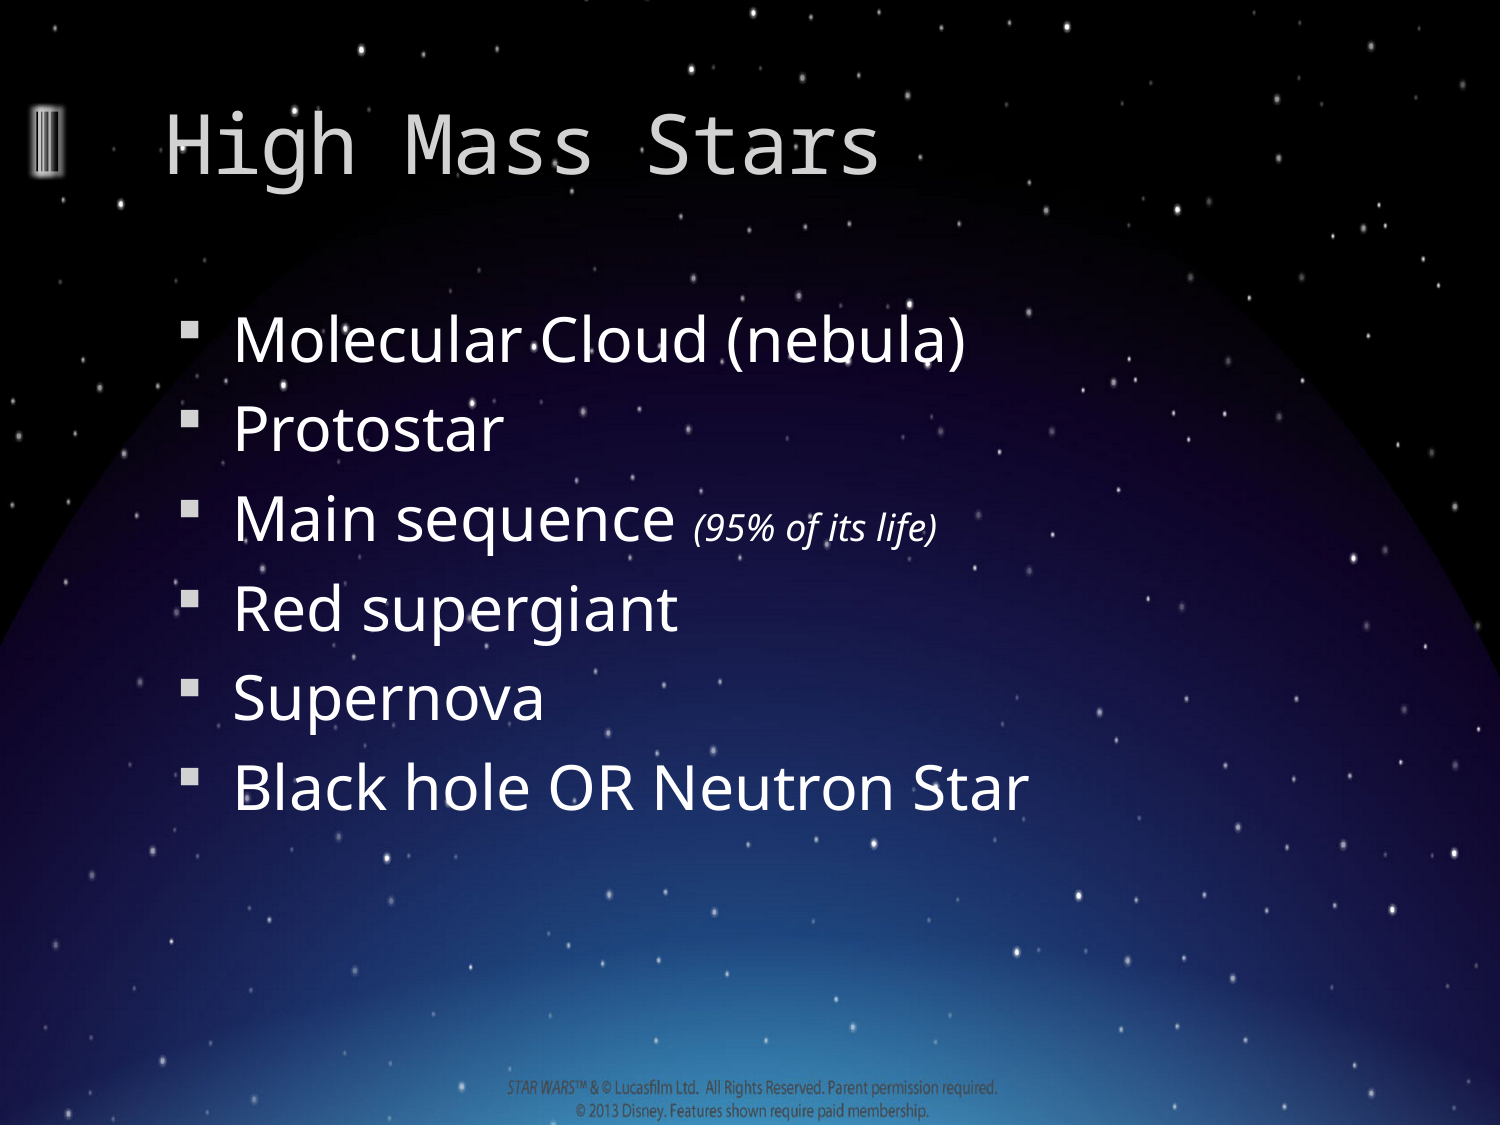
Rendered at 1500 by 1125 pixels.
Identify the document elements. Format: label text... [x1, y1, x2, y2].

picture [0, 0, 1500, 1125]
title High Mass Stars [150, 83, 1425, 234]
list Molecular Cloud (nebula) Protostar Main sequence (95% of its life) Red supergiant Supernova Black hole OR Neutron Star [150, 292, 1425, 1043]
